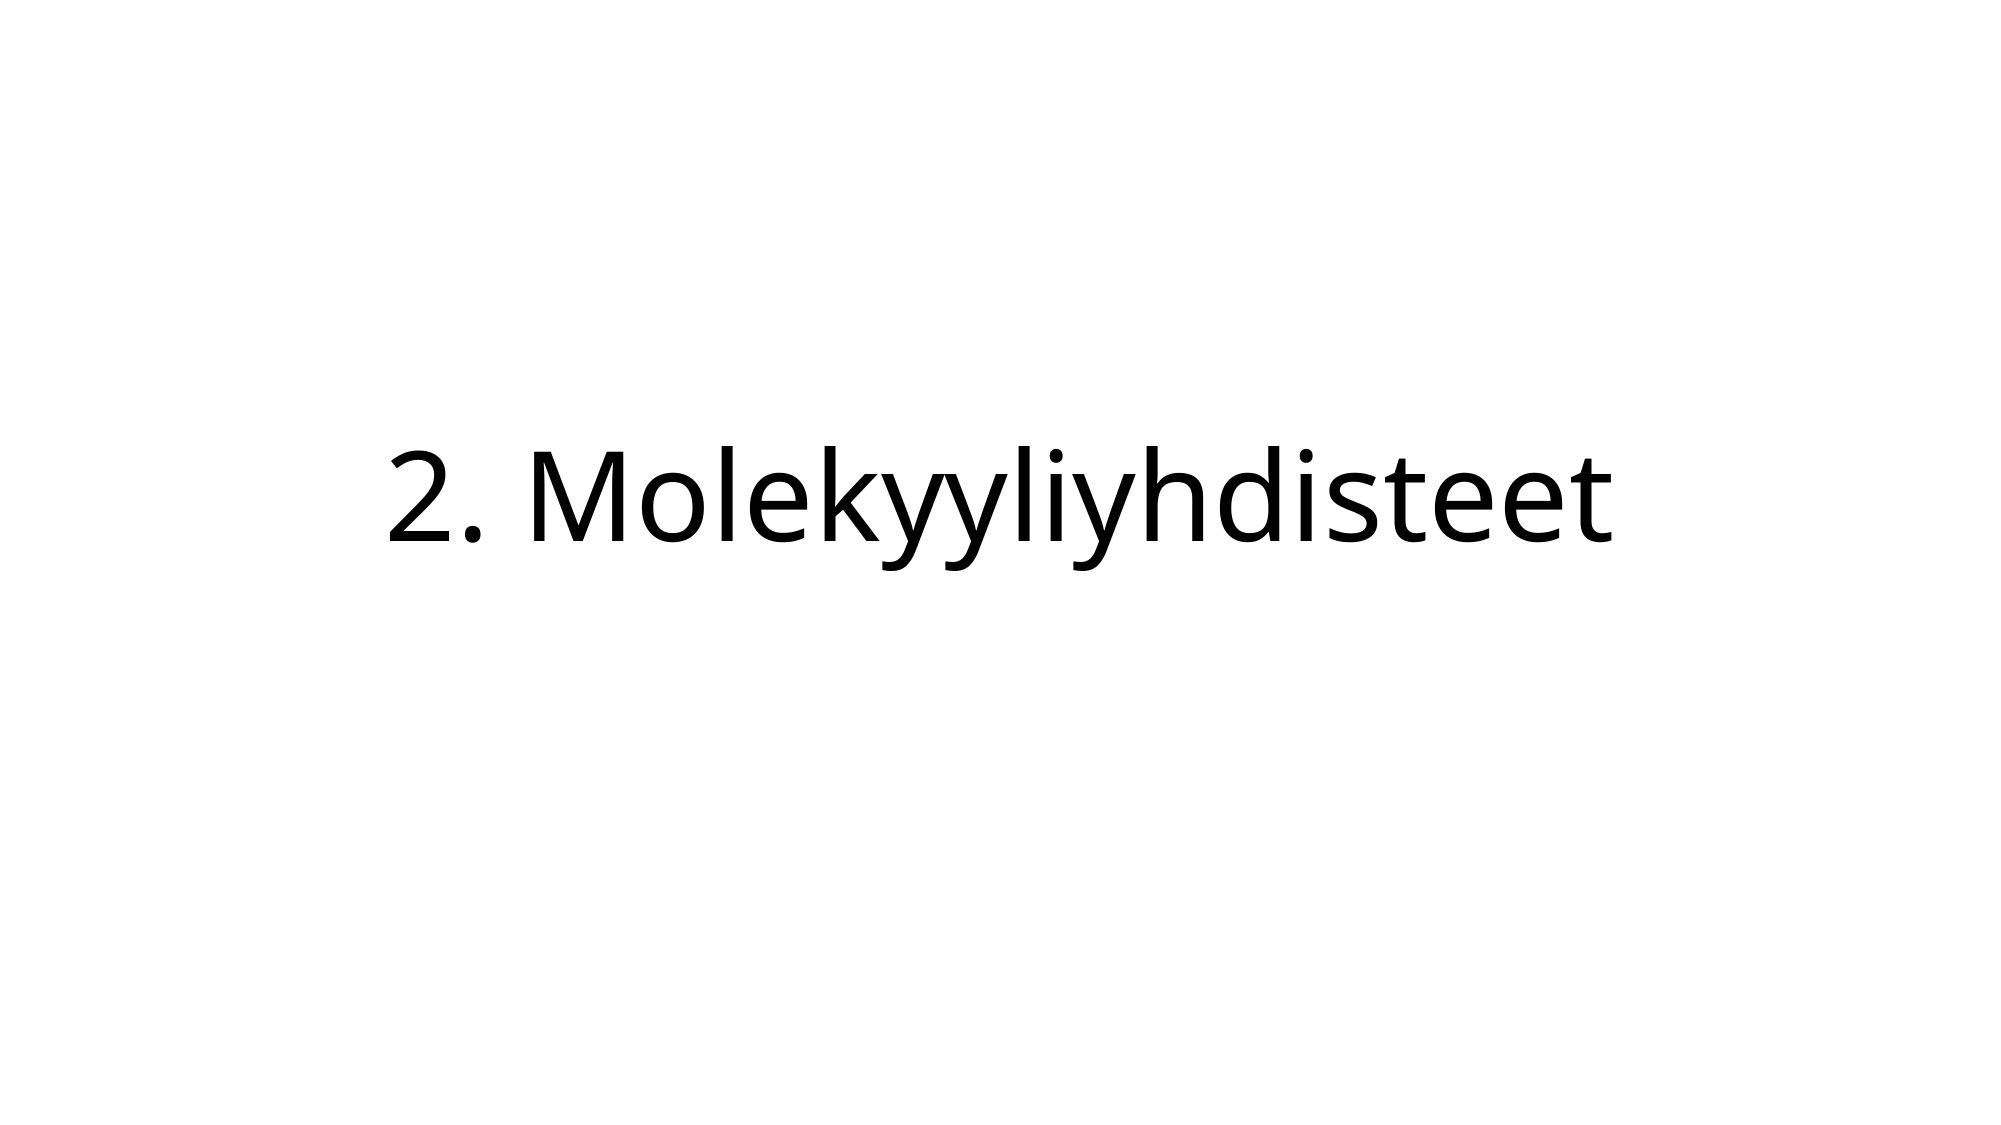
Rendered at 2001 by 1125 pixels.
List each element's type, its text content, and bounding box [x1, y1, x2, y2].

title 2. Molekyyliyhdisteet [249, 184, 1750, 576]
